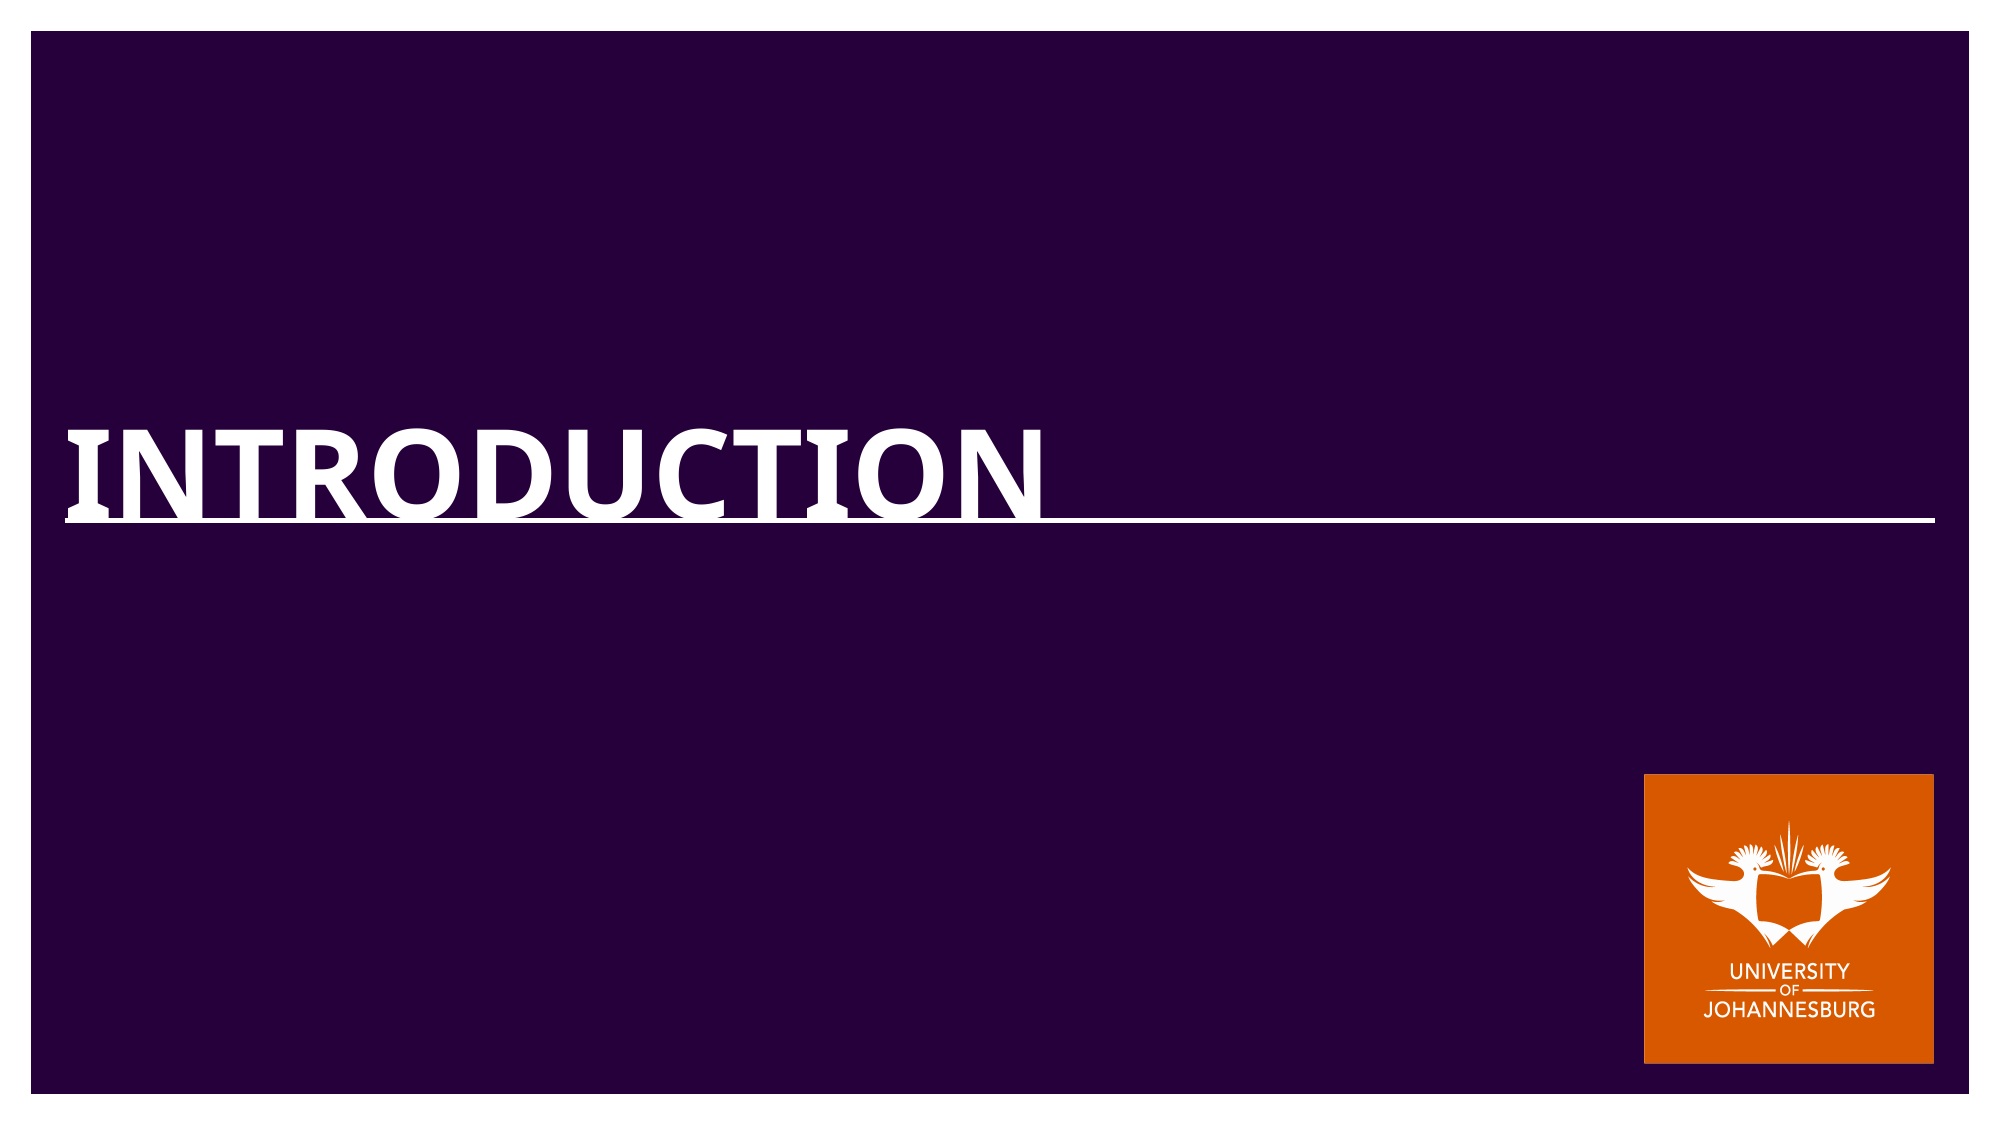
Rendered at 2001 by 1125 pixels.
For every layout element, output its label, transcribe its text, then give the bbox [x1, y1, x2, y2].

picture [1638, 768, 1940, 1070]
title INTRODUCTION [64, 394, 1272, 515]
